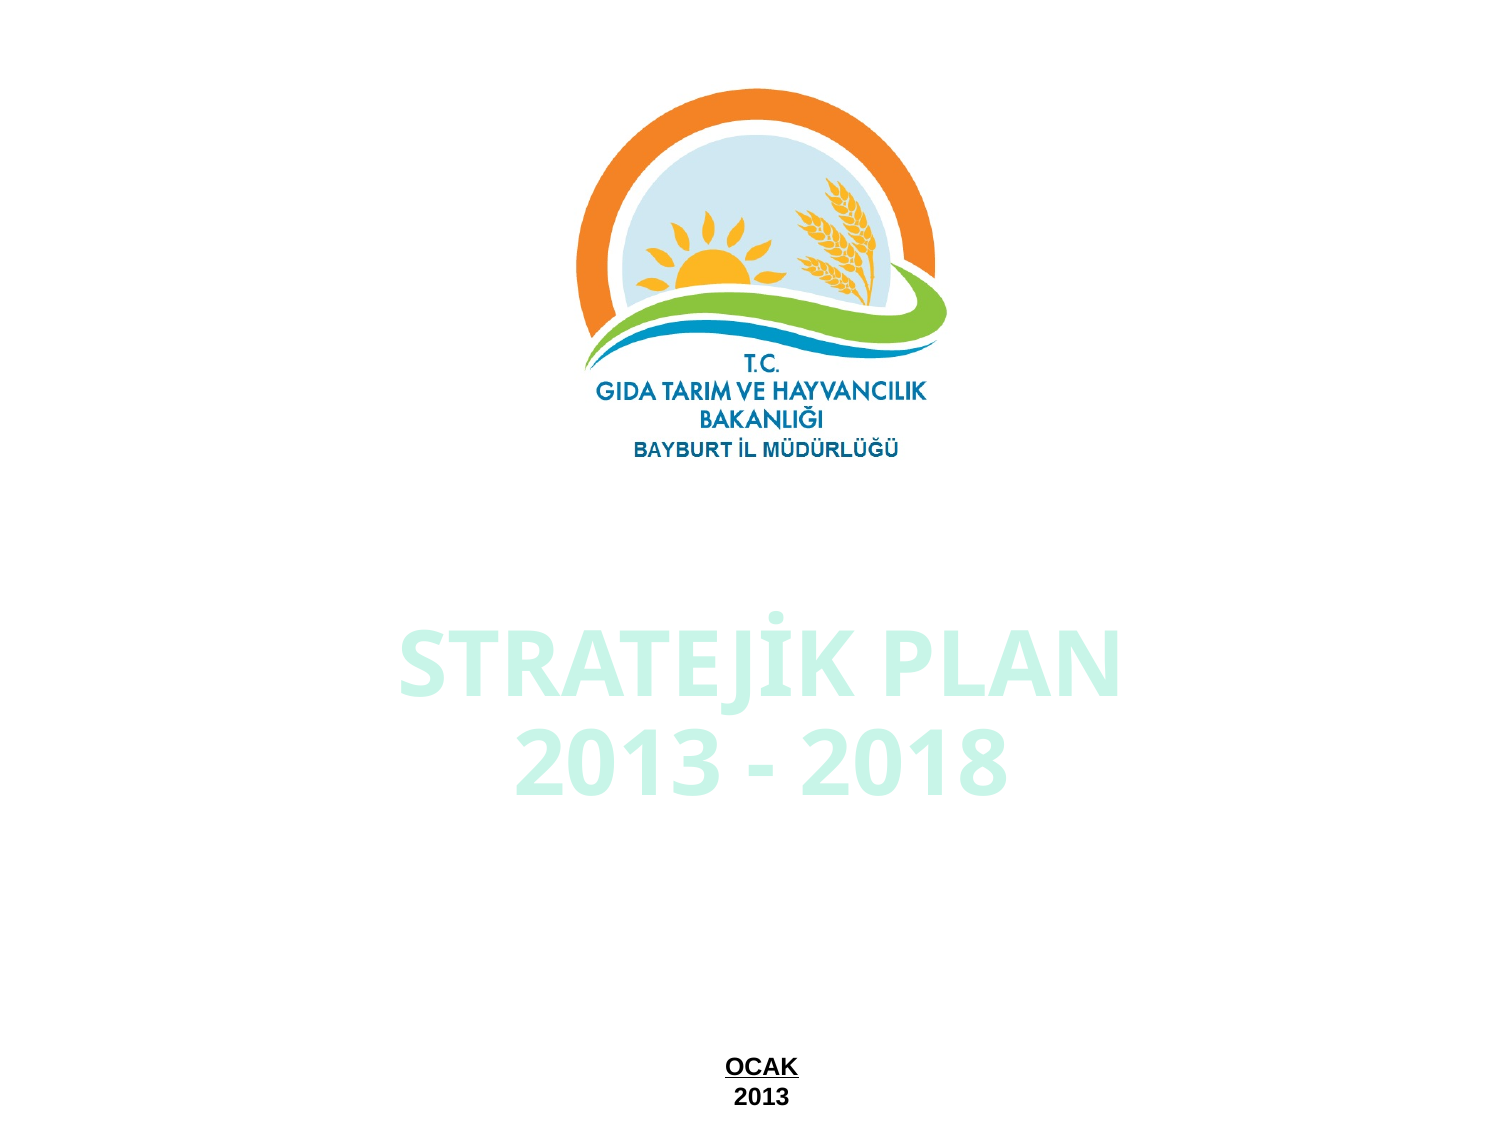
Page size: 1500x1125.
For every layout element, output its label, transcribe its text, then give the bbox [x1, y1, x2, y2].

text_box OCAK 2013 [501, 1032, 1022, 1118]
picture [551, 48, 972, 470]
title STRATEJİK PLAN 2013 - 2018 [224, 538, 1300, 823]
